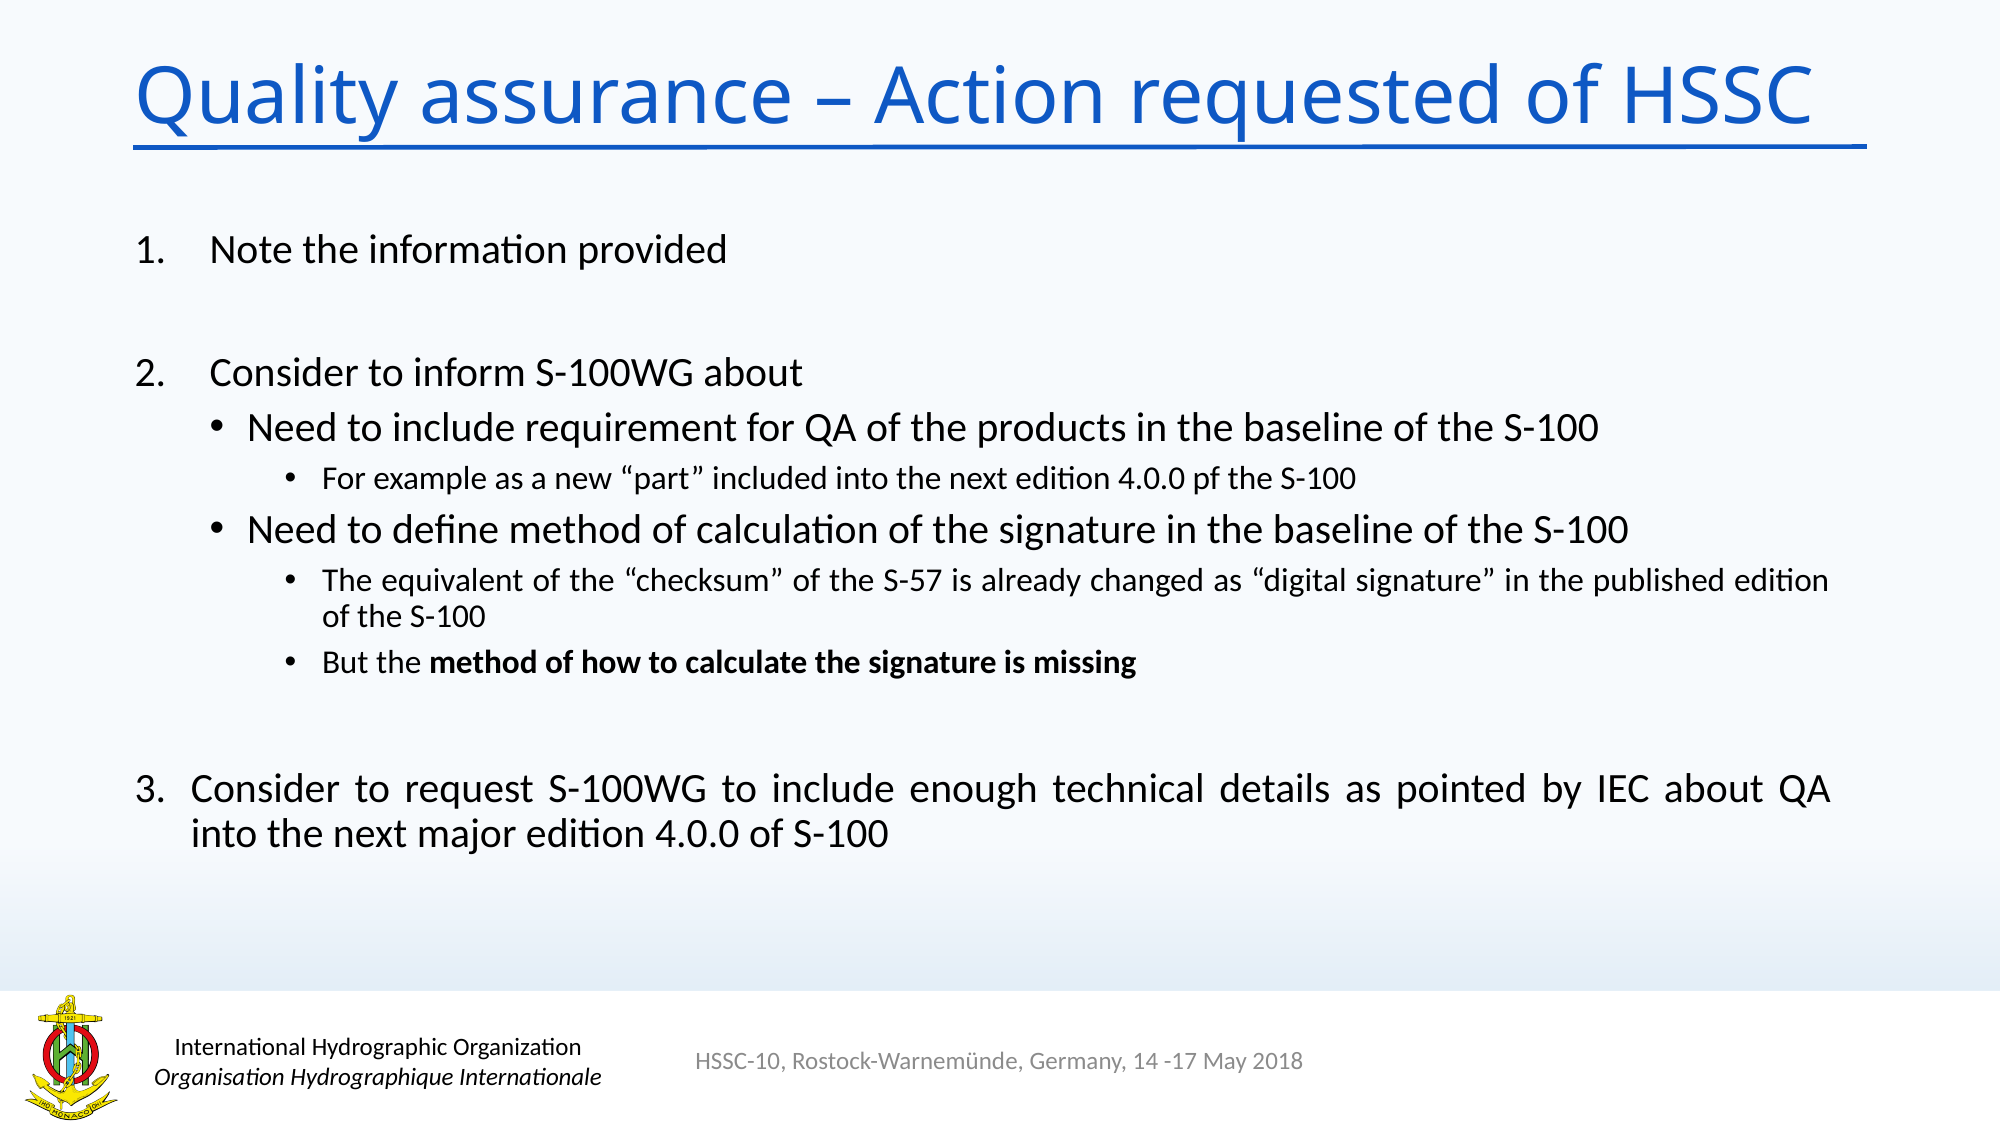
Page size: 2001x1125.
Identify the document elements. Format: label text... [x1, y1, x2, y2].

picture [17, 990, 122, 1125]
list Note the information provided Consider to inform S-100WG about Need to include requirement for QA of the products in the baseline of the S-100 For example as a new “part” included into the next edition 4.0.0 pf the S-100 Need to define method of calculation of the signature in the baseline of the S-100 The equivalent of the “checksum” of the S-57 is already changed as “digital signature” in the published edition of the S-100 But the method of how to calculate the signature is missing Consider to request S-100WG to include enough technical details as pointed by IEC about QA into the next major edition 4.0.0 of S-100 [119, 219, 1847, 964]
footer HSSC-10, Rostock-Warnemünde, Germany, 14 -17 May 2018 [662, 1029, 1338, 1090]
title Quality assurance – Action requested of HSSC [119, 45, 1866, 150]
